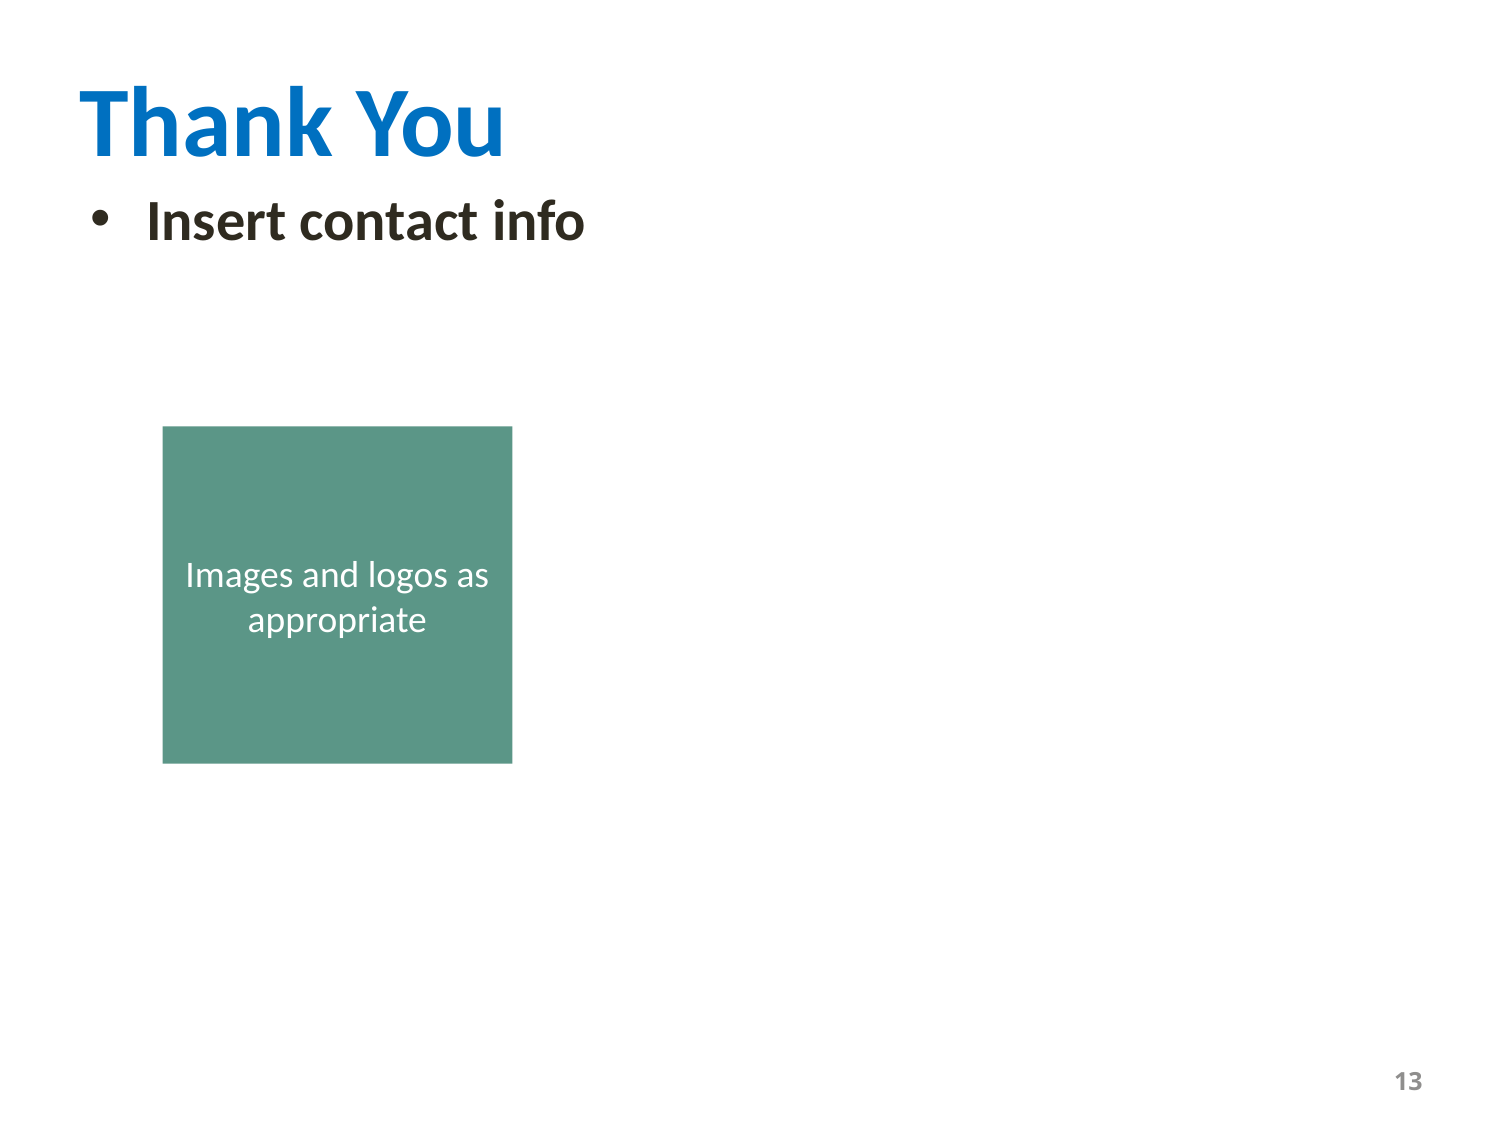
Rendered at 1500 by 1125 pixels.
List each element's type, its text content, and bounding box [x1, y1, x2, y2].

list Insert contact info [74, 174, 1426, 1006]
text_box Thank You [64, 48, 523, 184]
text_box Images and logos as appropriate [160, 424, 515, 766]
